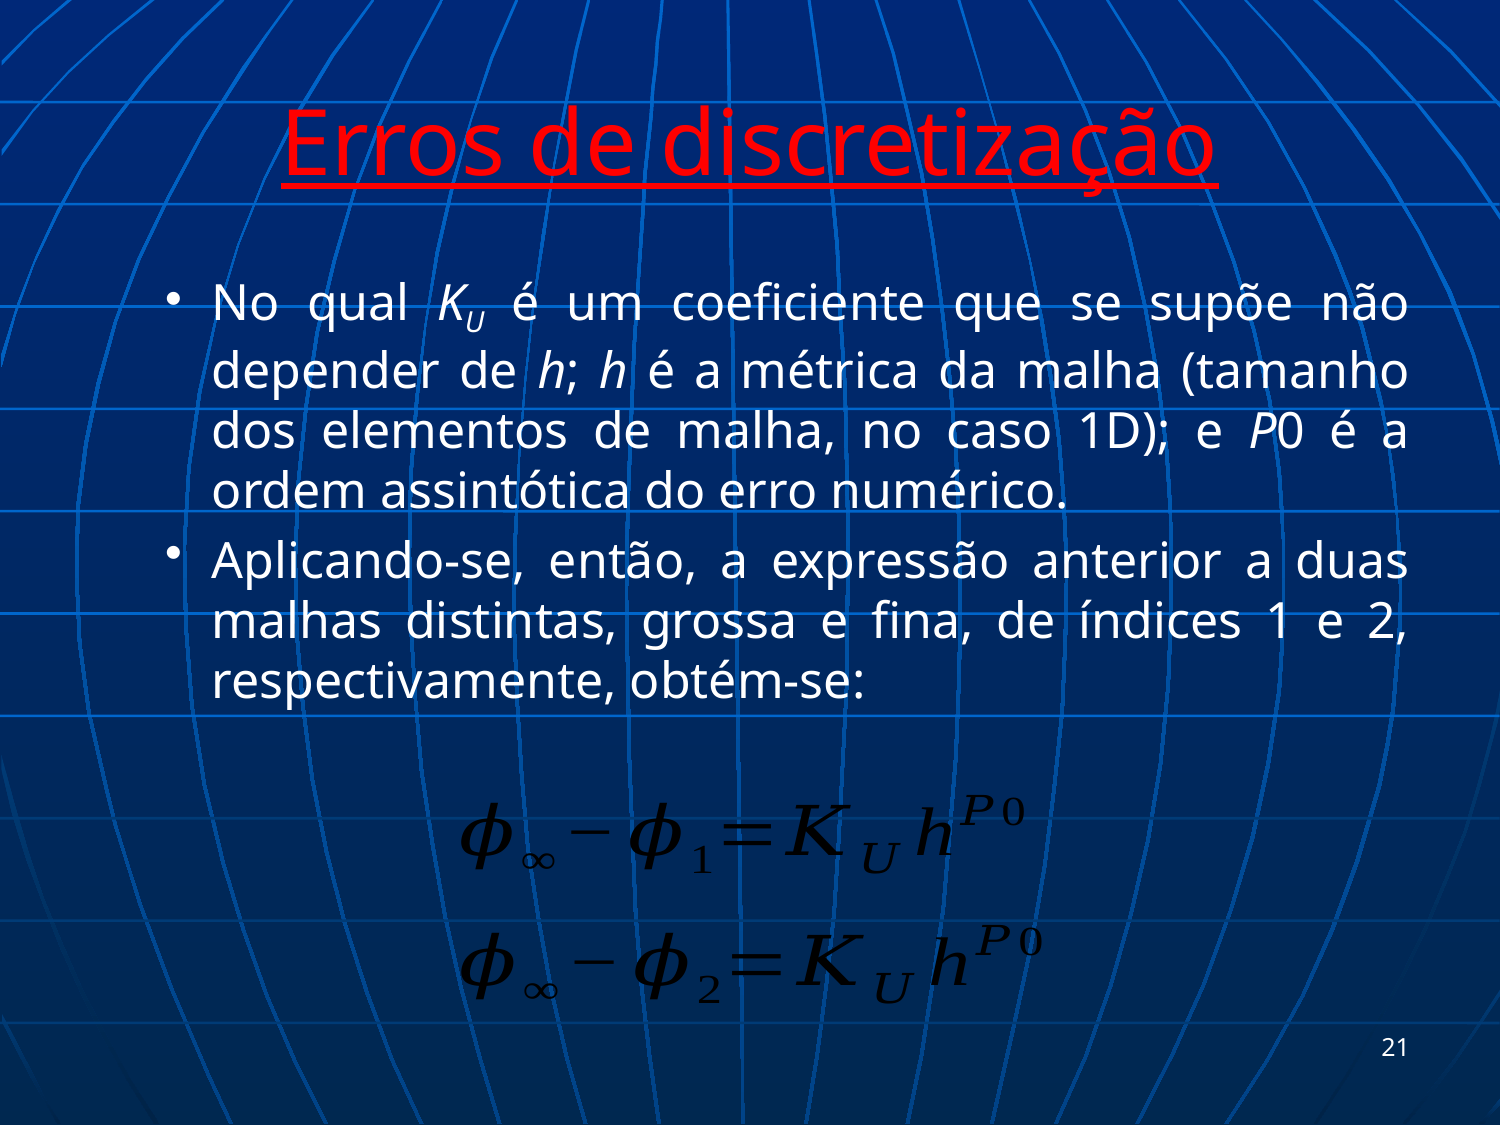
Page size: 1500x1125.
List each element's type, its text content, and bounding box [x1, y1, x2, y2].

list No qual KU é um coeficiente que se supõe não depender de h; h é a métrica da malha (tamanho dos elementos de malha, no caso 1D); e P0 é a ordem assintótica do erro numérico. Aplicando-se, então, a expressão anterior a duas malhas distintas, grossa e fina, de índices 1 e 2, respectivamente, obtém-se: [75, 262, 1425, 1006]
title Erros de discretização [75, 45, 1425, 233]
slide_number 21 [1074, 1024, 1425, 1100]
